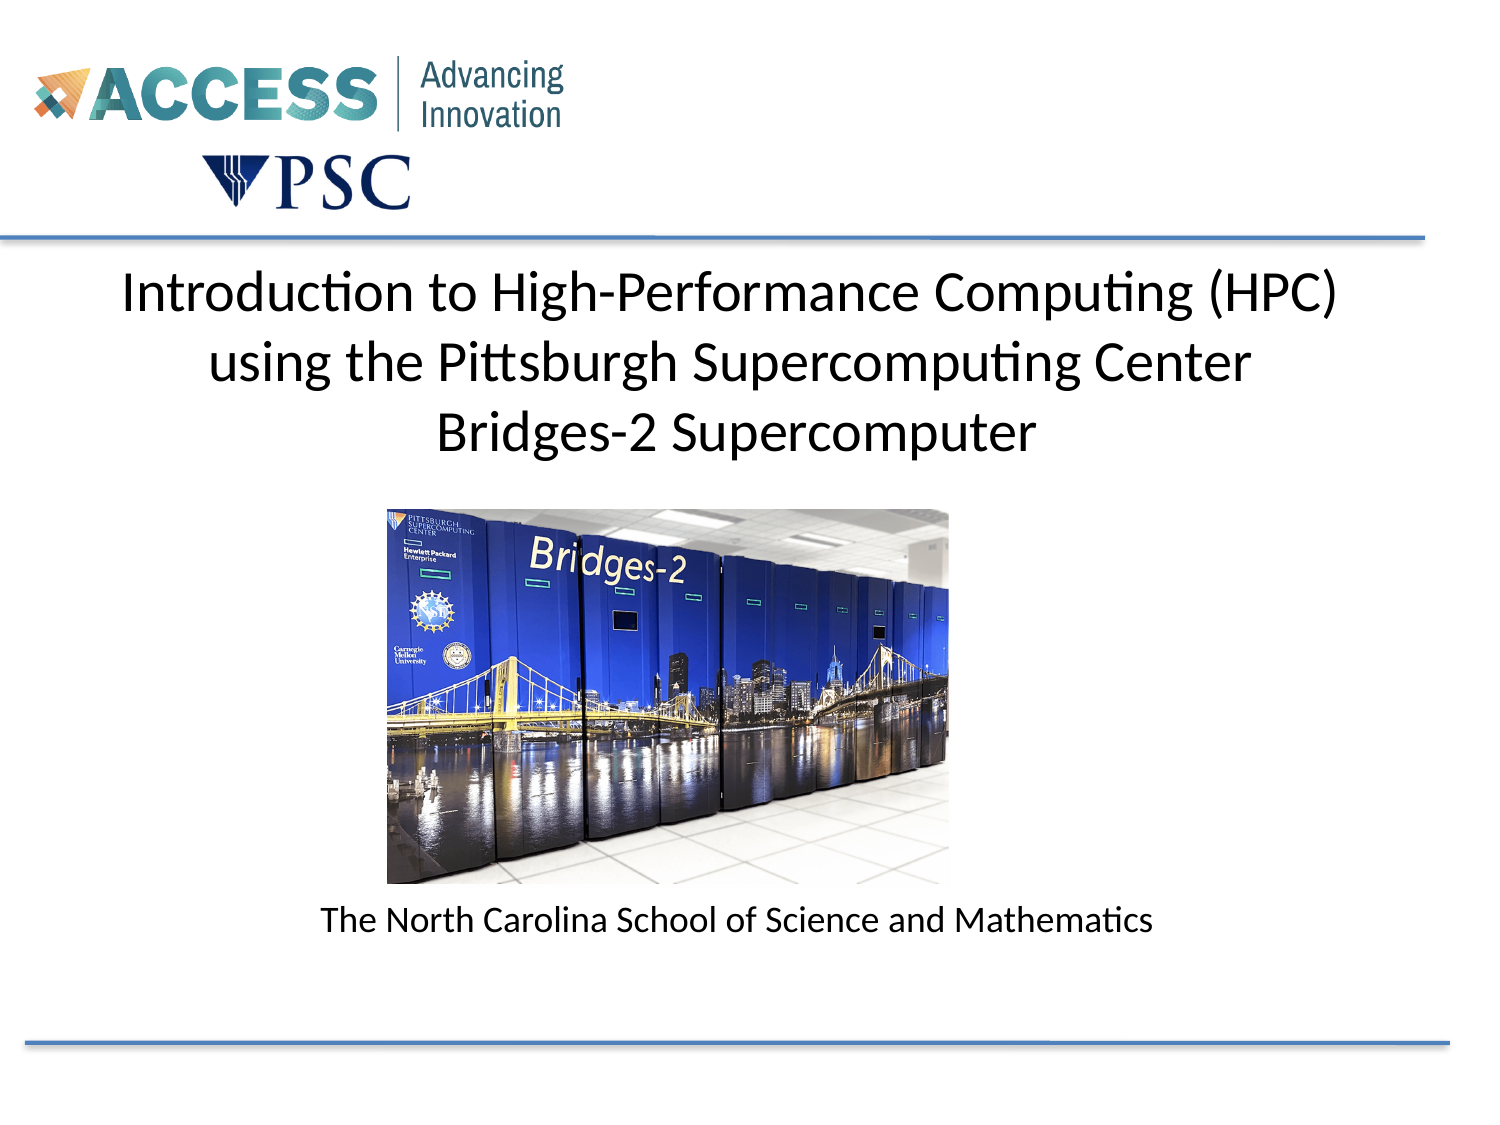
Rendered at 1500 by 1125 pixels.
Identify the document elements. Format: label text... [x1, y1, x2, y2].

text_box The North Carolina School of Science and Mathematics [24, 887, 1450, 1125]
title Introduction to High-Performance Computing (HPC) using the Pittsburgh Supercomputing Center Bridges-2 Supercomputer [24, 237, 1450, 479]
picture [387, 509, 951, 888]
picture [24, 43, 574, 222]
